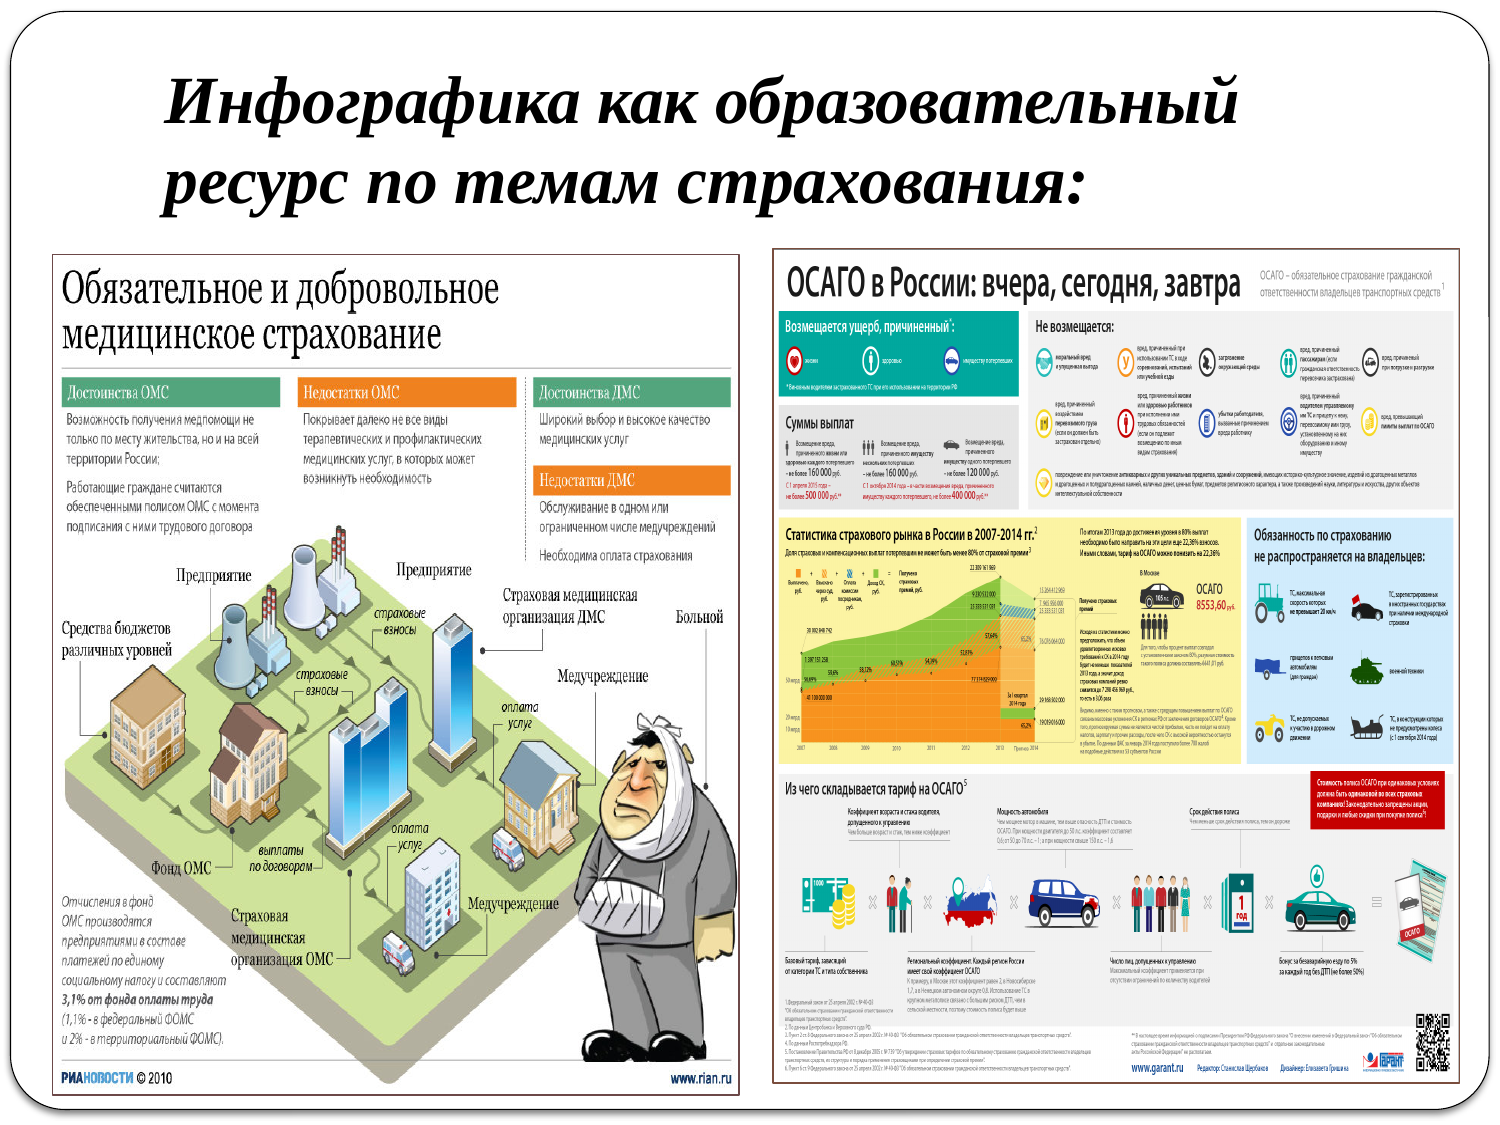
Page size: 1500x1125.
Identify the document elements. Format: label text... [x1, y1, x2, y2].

title Инфографика как образовательный ресурс по темам страхования: [150, 45, 1425, 233]
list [773, 249, 1459, 1083]
picture [52, 255, 739, 1095]
